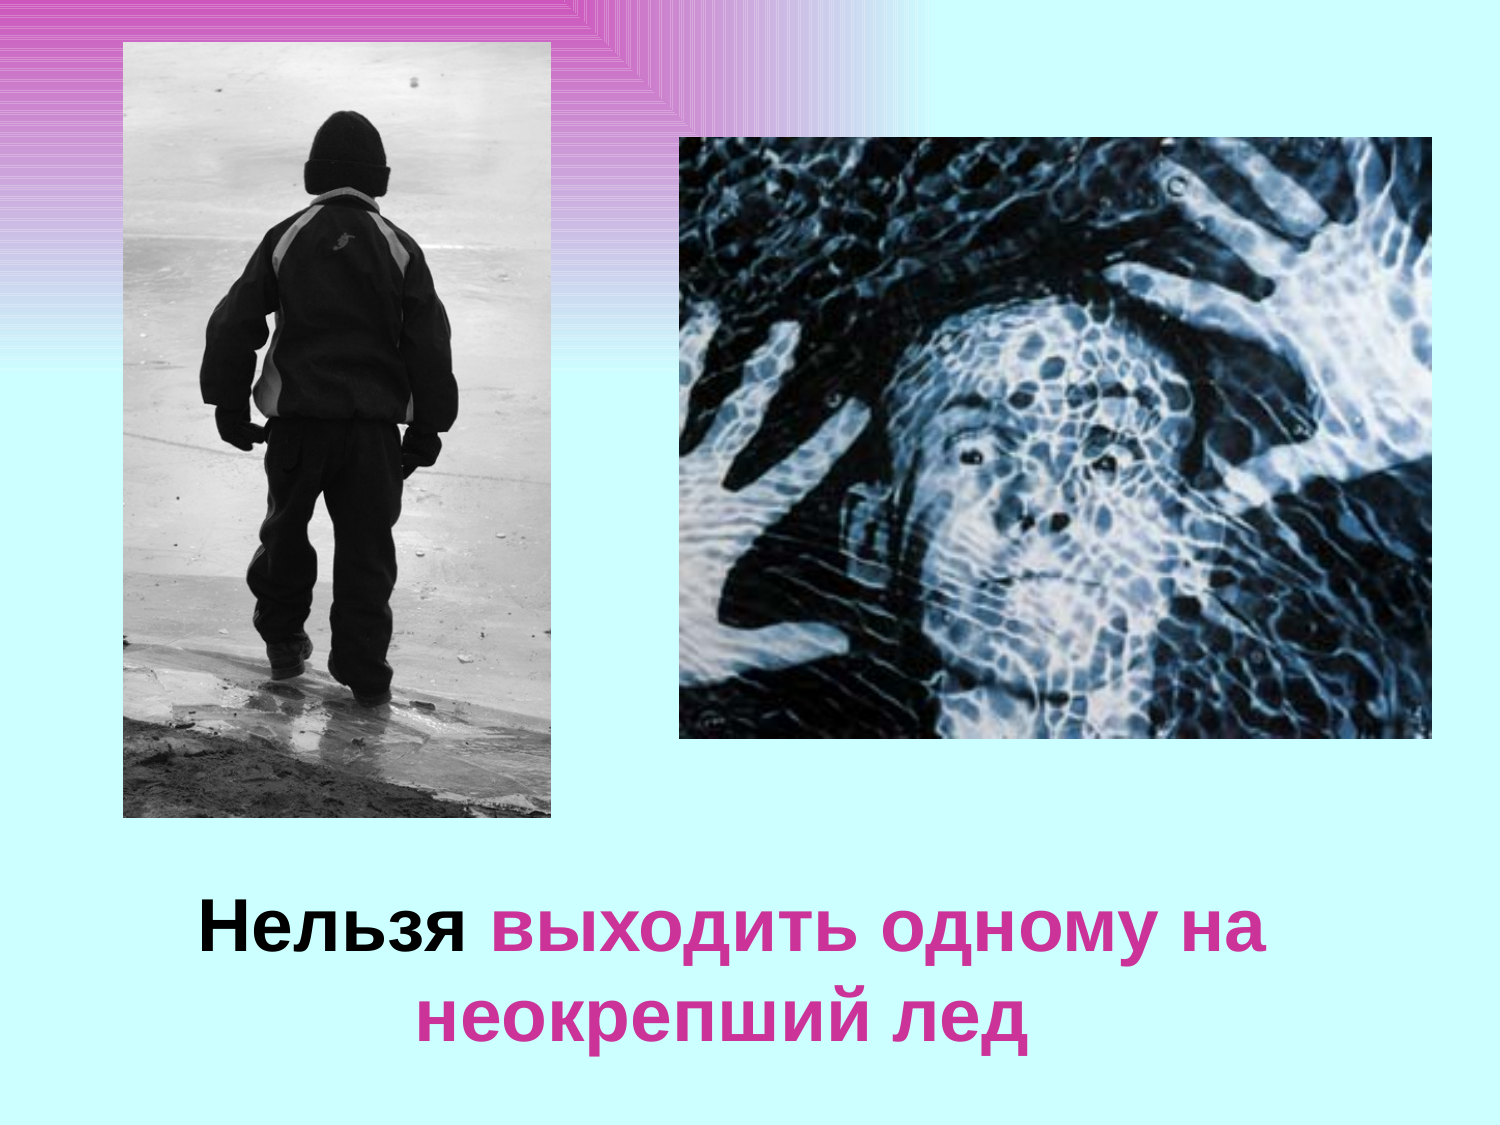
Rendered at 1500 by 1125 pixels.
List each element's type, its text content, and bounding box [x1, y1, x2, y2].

picture [123, 42, 551, 818]
text_box Нельзя выходить одному на неокрепший лед [53, 869, 1412, 1065]
picture [678, 136, 1432, 739]
